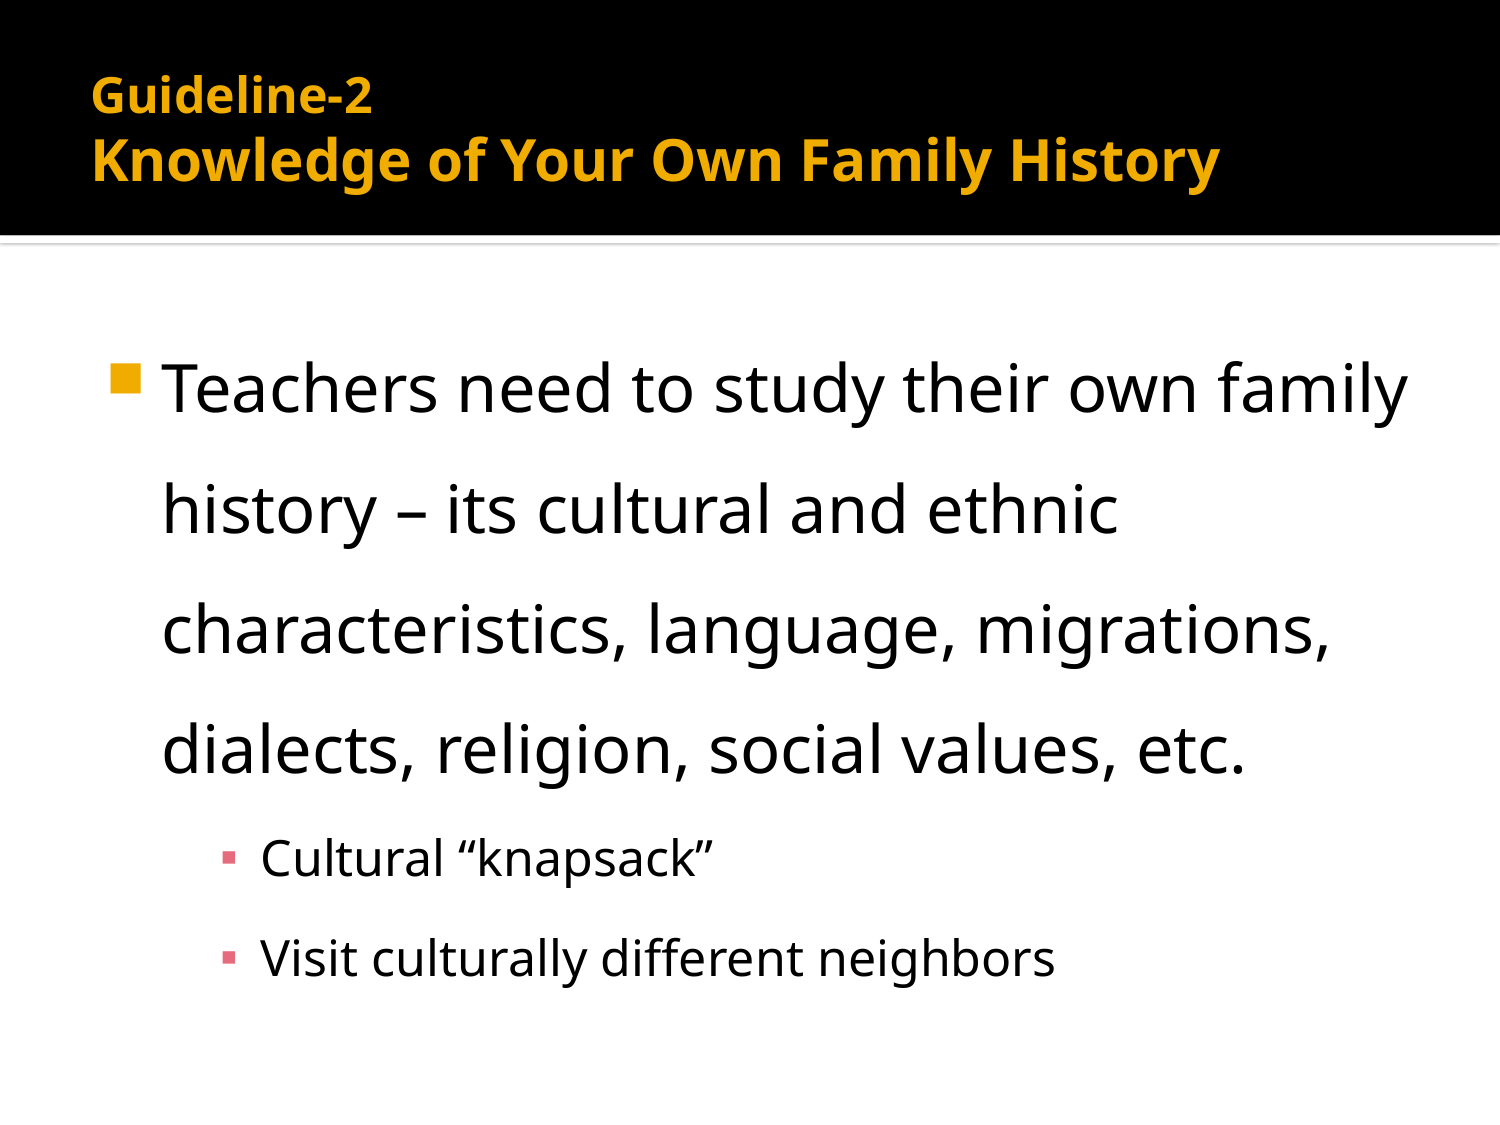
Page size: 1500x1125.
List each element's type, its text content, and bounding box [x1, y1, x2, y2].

list Teachers need to study their own family history – its cultural and ethnic characteristics, language, migrations, dialects, religion, social values, etc. Cultural “knapsack” Visit culturally different neighbors [75, 291, 1425, 1050]
title Guideline-2 Knowledge of Your Own Family History [75, 25, 1425, 231]
